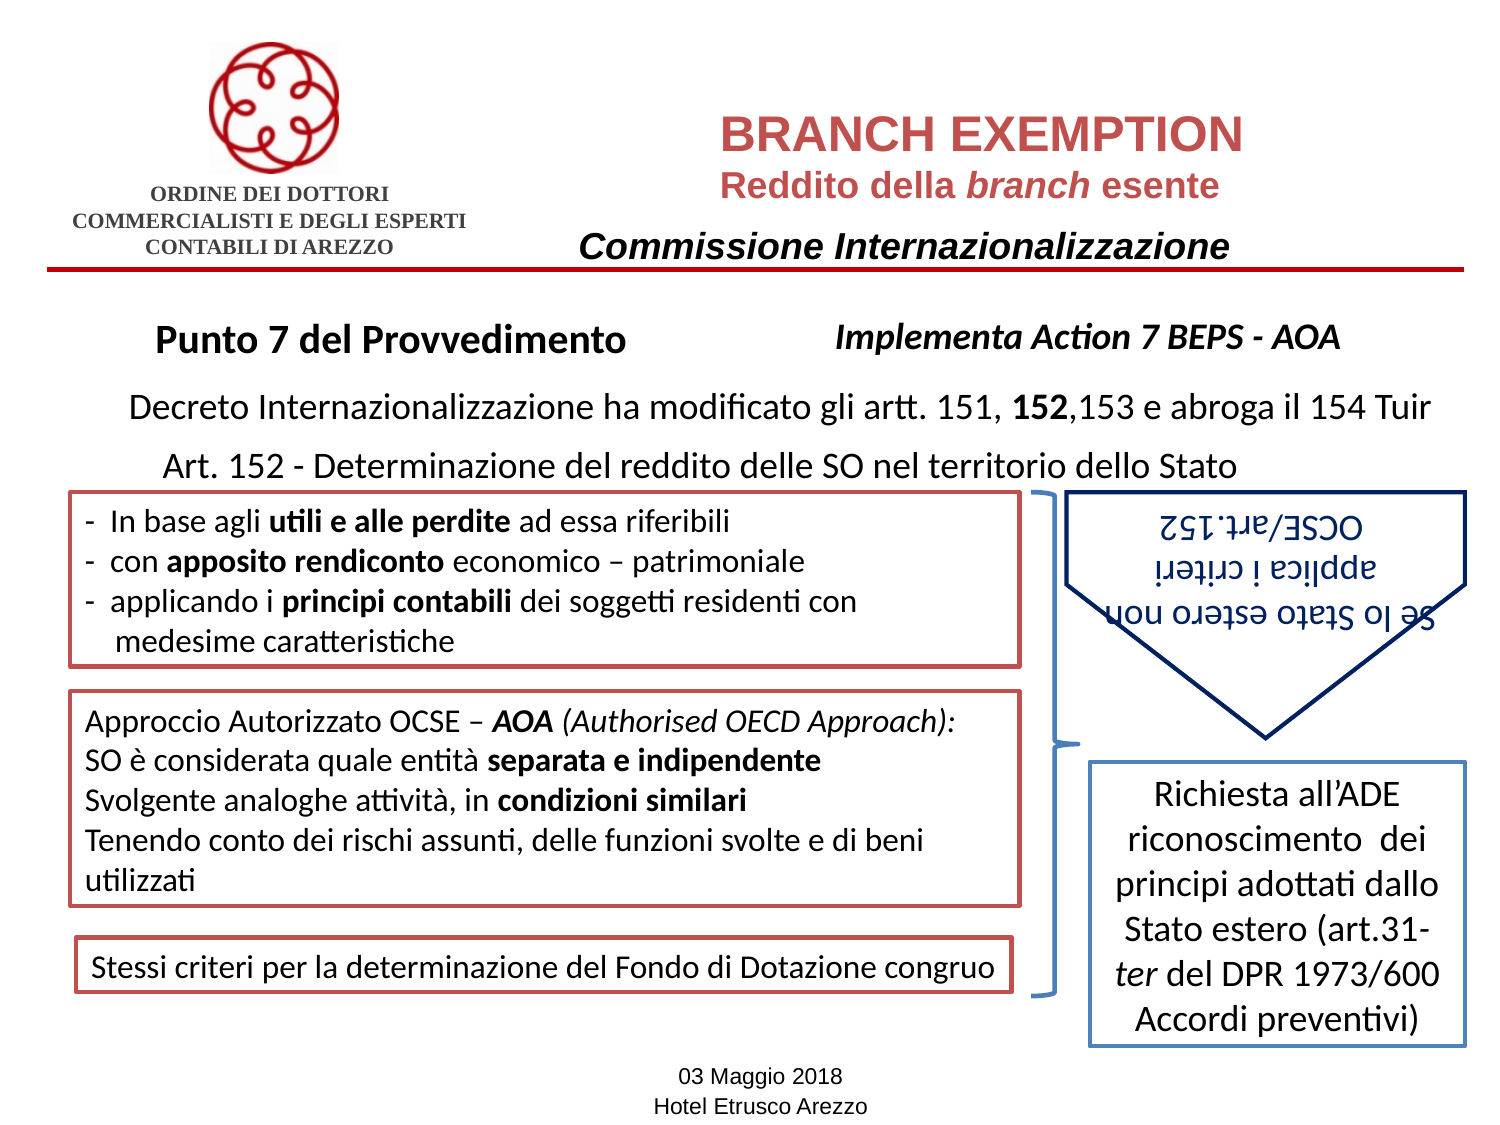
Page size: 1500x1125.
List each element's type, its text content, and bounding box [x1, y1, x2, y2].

text_box [1031, 491, 1079, 997]
text_box Commissione Internazionalizzazione [563, 214, 1246, 268]
text_box Art. 152 - Determinazione del reddito delle SO nel territorio dello Stato [147, 433, 1254, 494]
text_box BRANCH EXEMPTION Reddito della branch esente [550, 93, 1414, 214]
text_box Se lo Stato estero non applica i criteri OCSE/art.152 [1066, 492, 1465, 739]
text_box ORDINE DEI DOTTORI COMMERCIALISTI E DEGLI ESPERTI CONTABILI DI AREZZO [53, 172, 487, 267]
text_box - In base agli utili e alle perdite ad essa riferibili - con apposito rendiconto economico – patrimoniale - applicando i principi contabili dei soggetti residenti con medesime caratteristiche [68, 490, 1022, 669]
text_box 03 Maggio 2018 Hotel Etrusco Arezzo [128, 1051, 1393, 1125]
text_box Stessi criteri per la determinazione del Fondo di Dotazione congruo [74, 935, 1014, 994]
text_box Approccio Autorizzato OCSE – AOA (Authorised OECD Approach): SO è considerata quale entità separata e indipendente Svolgente analoghe attività, in condizioni similari Tenendo conto dei rischi assunti, delle funzioni svolte e di beni utilizzati [68, 689, 1022, 908]
picture [209, 42, 339, 174]
text_box Punto 7 del Provvedimento [140, 304, 680, 370]
text_box Implementa Action 7 BEPS - AOA [820, 304, 1360, 365]
text_box Richiesta all’ADE riconoscimento dei principi adottati dallo Stato estero (art.31-ter del DPR 1973/600 Accordi preventivi) [1088, 760, 1467, 1048]
text_box Decreto Internazionalizzazione ha modificato gli artt. 151, 152,153 e abroga il 154 Tuir [114, 374, 1448, 435]
